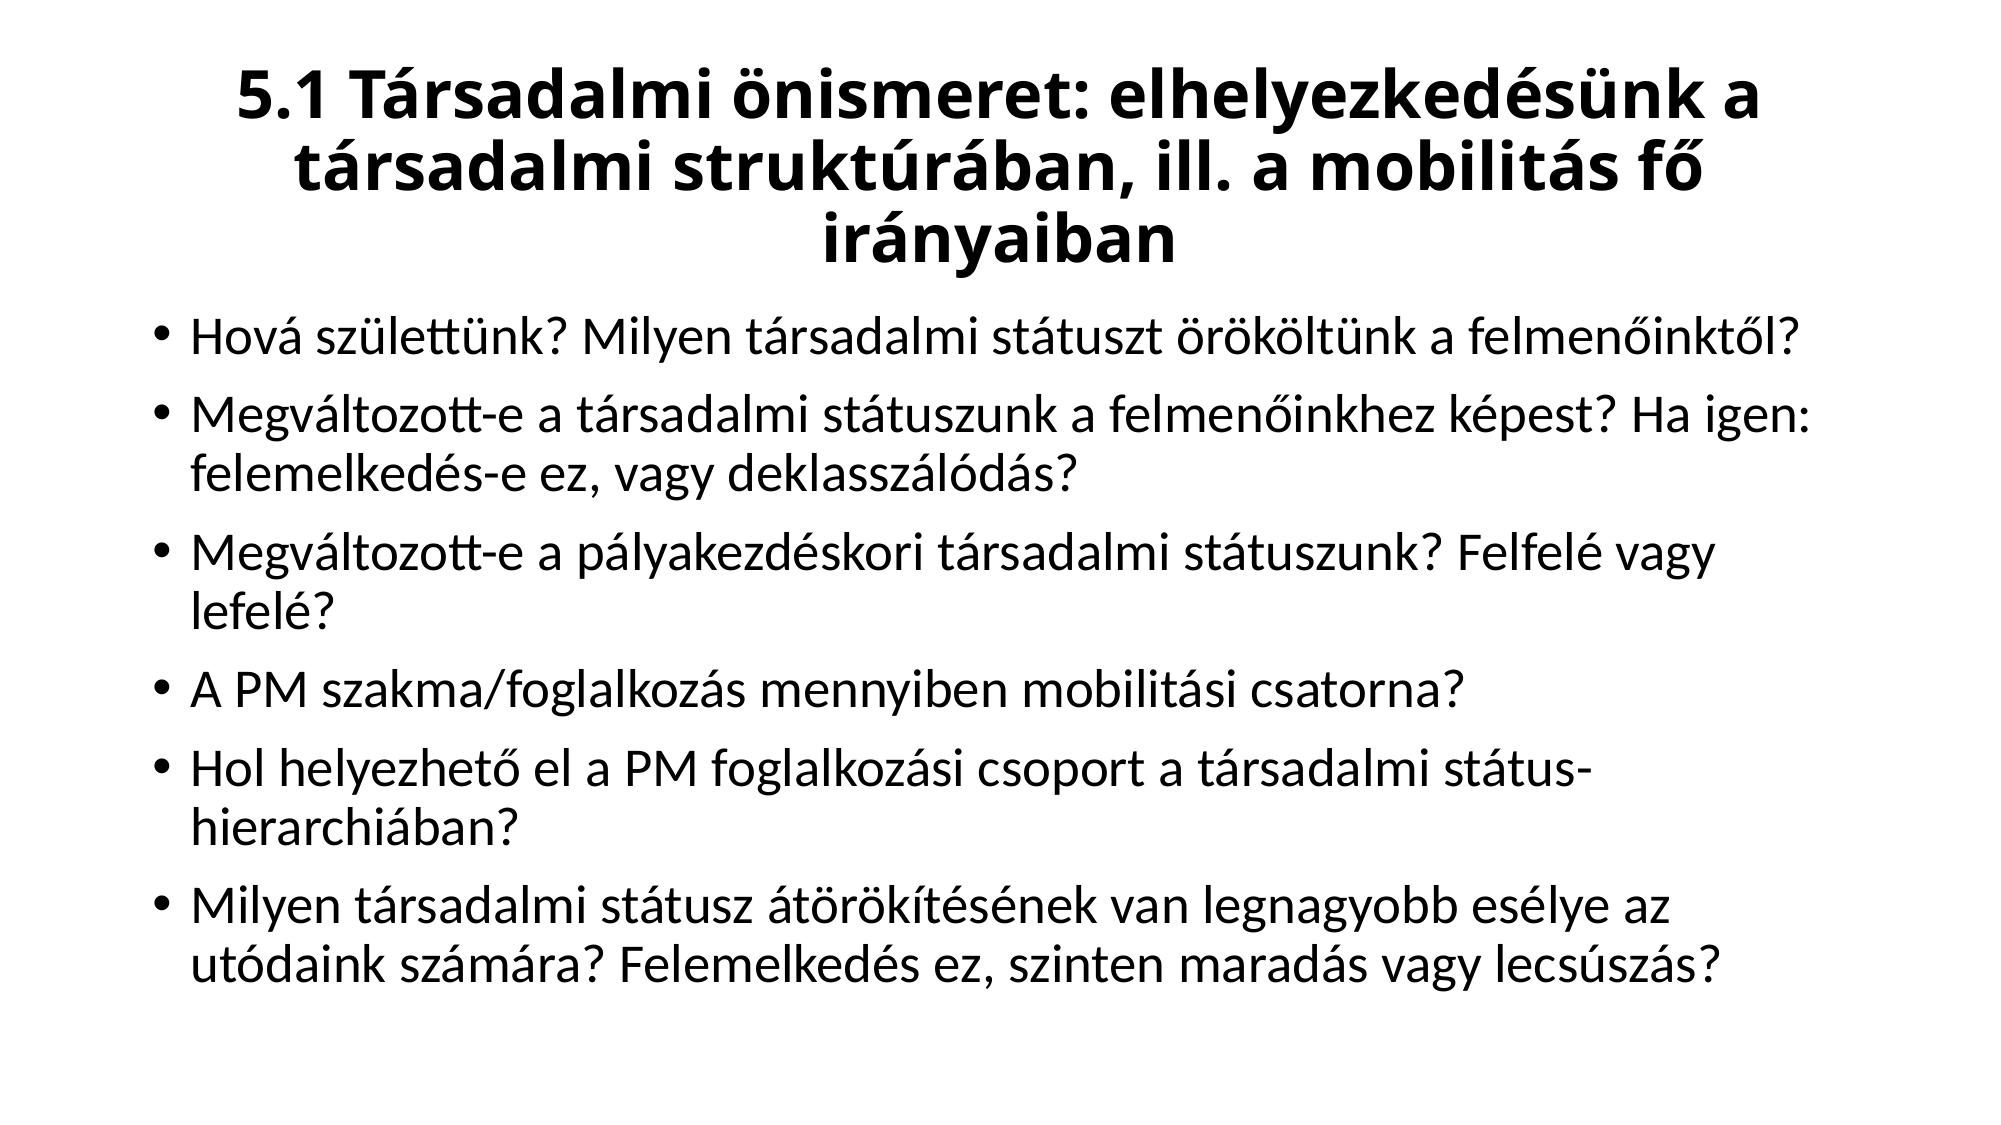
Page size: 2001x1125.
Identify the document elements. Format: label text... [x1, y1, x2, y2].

title 5.1 Társadalmi önismeret: elhelyezkedésünk a társadalmi struktúrában, ill. a mobilitás fő irányaiban [137, 59, 1863, 278]
list Hová születtünk? Milyen társadalmi státuszt örököltünk a felmenőinktől? Megváltozott-e a társadalmi státuszunk a felmenőinkhez képest? Ha igen: felemelkedés-e ez, vagy deklasszálódás? Megváltozott-e a pályakezdéskori társadalmi státuszunk? Felfelé vagy lefelé? A PM szakma/foglalkozás mennyiben mobilitási csatorna? Hol helyezhető el a PM foglalkozási csoport a társadalmi státus- hierarchiában? Milyen társadalmi státusz átörökítésének van legnagyobb esélye az utódaink számára? Felemelkedés ez, szinten maradás vagy lecsúszás? [137, 299, 1863, 1014]
